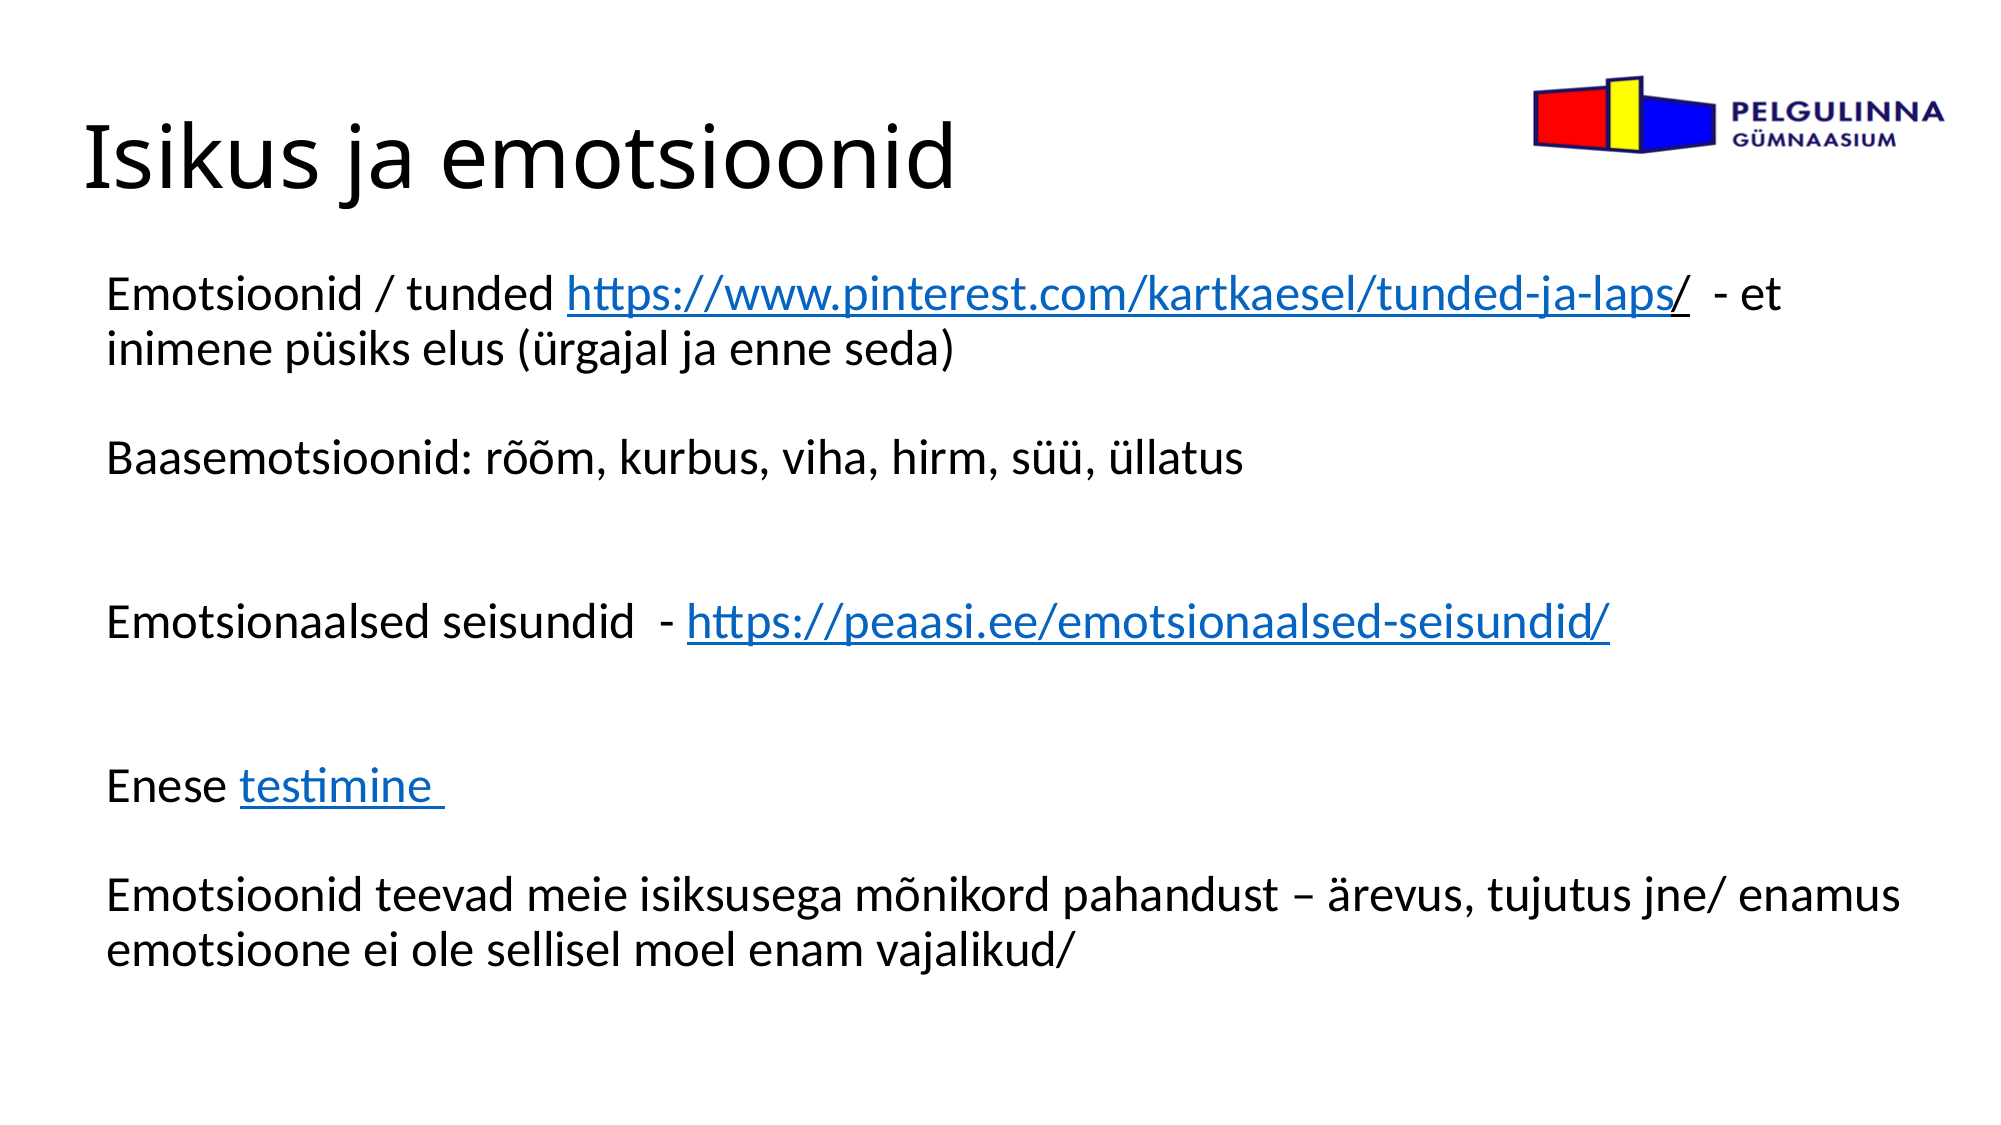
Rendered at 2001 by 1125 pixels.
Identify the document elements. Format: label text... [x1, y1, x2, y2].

list Emotsioonid / tunded https://www.pinterest.com/kartkaesel/tunded-ja-laps/ - et inimene püsiks elus (ürgajal ja enne seda) Baasemotsioonid: rõõm, kurbus, viha, hirm, süü, üllatus Emotsionaalsed seisundid - https://peaasi.ee/emotsionaalsed-seisundid/ Enese testimine Emotsioonid teevad meie isiksusega mõnikord pahandust – ärevus, tujutus jne/ enamus emotsioone ei ole sellisel moel enam vajalikud/ [68, 252, 1932, 1000]
picture [1513, 49, 1970, 175]
title Isikus ja emotsioonid [68, 97, 1932, 223]
